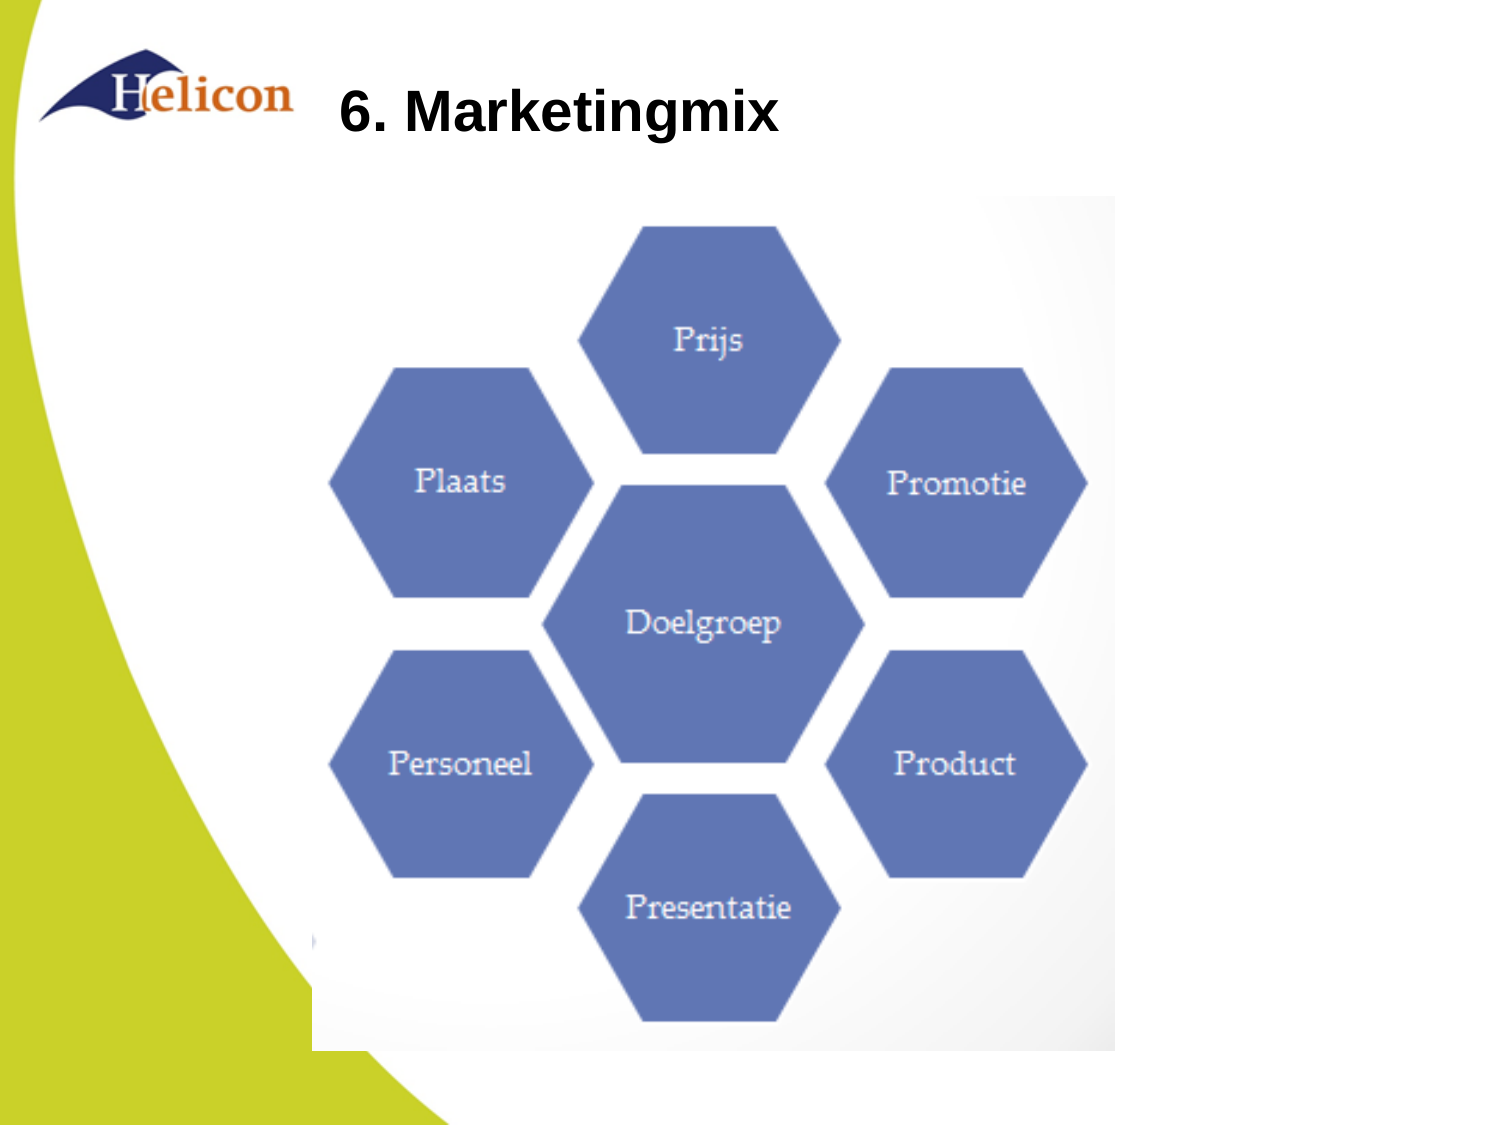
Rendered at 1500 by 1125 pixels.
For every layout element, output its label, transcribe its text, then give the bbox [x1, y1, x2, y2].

picture [0, 0, 1500, 1125]
title 6. Marketingmix [324, 54, 1415, 161]
